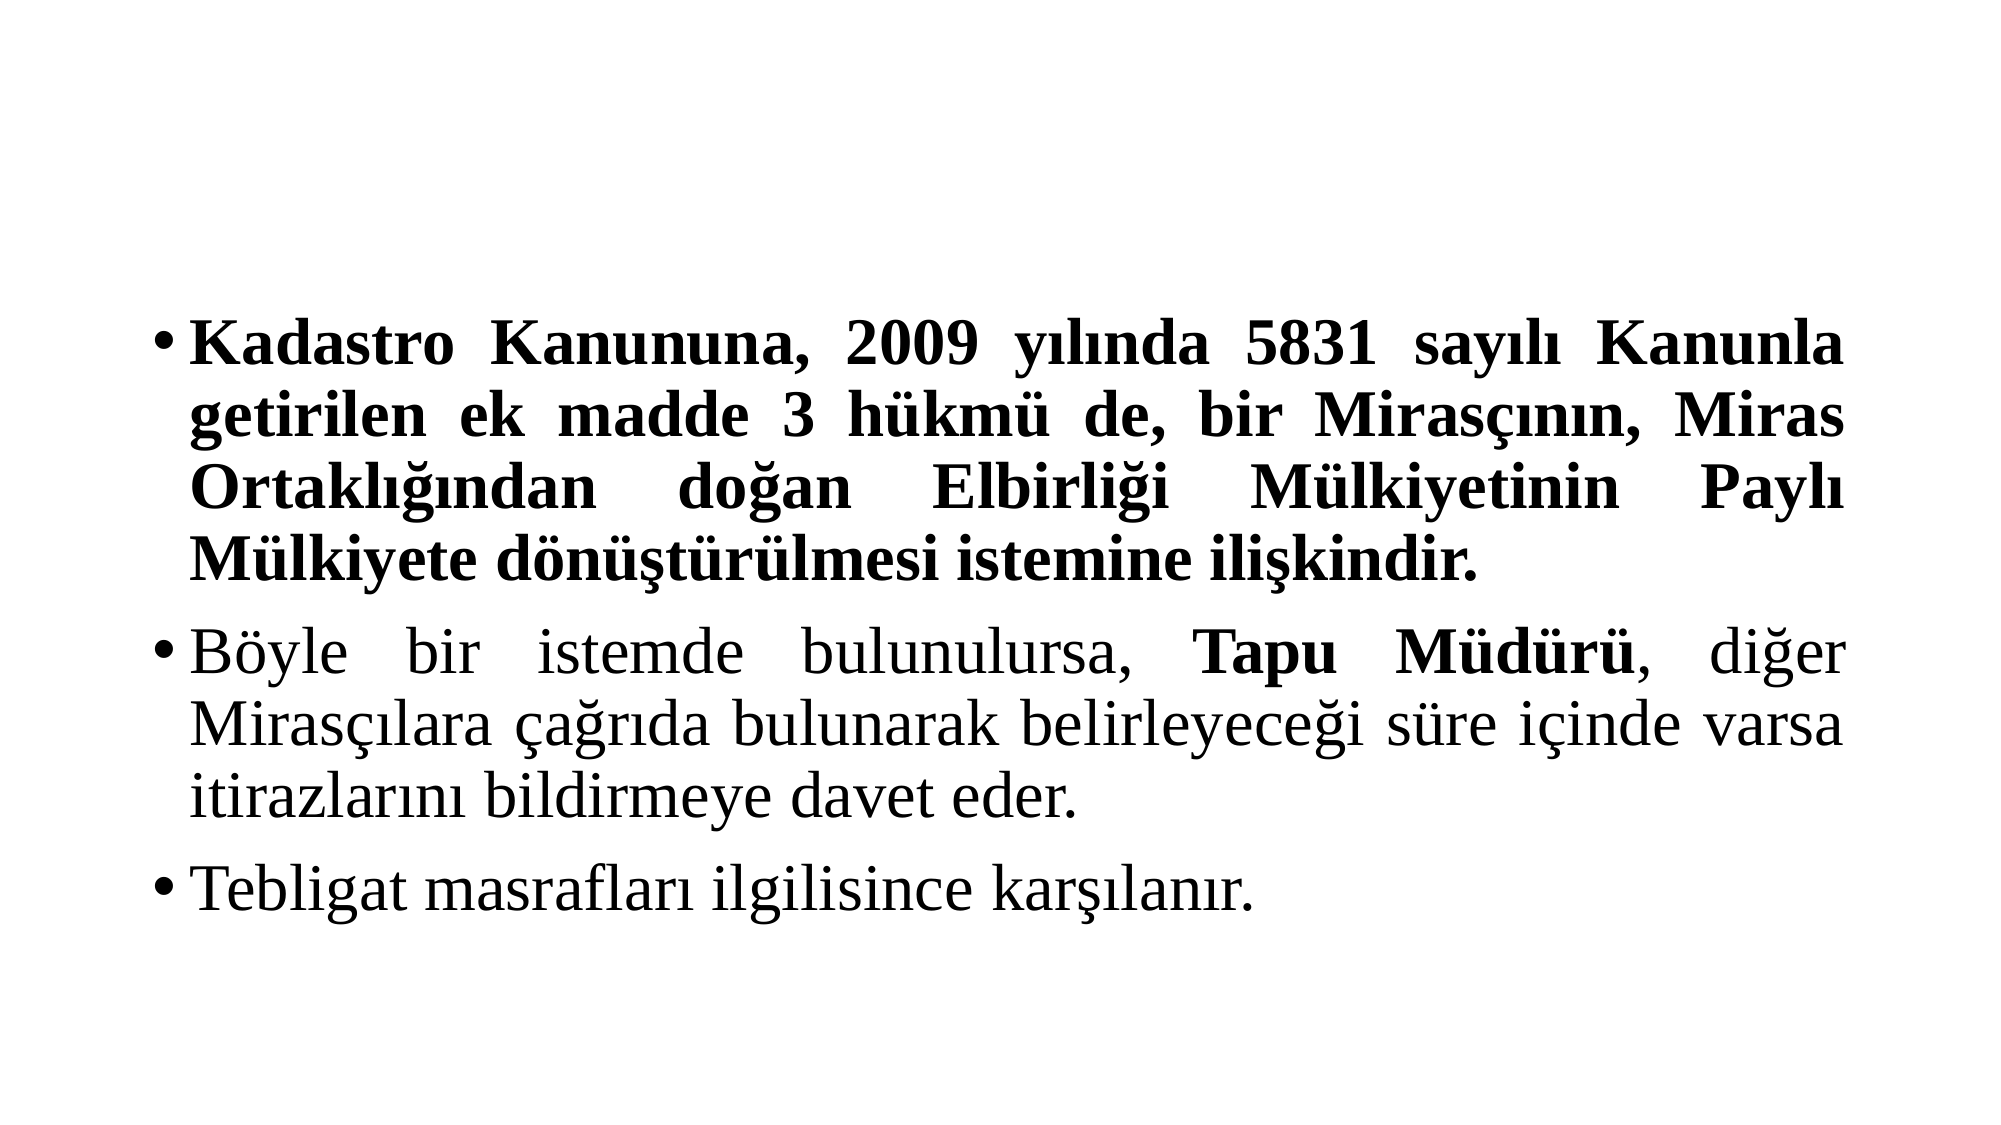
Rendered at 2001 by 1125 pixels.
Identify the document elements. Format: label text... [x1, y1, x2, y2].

list Kadastro Kanununa, 2009 yılında 5831 sayılı Kanunla getirilen ek madde 3 hükmü de, bir Mirasçının, Miras Ortaklığından doğan Elbirliği Mülkiyetinin Paylı Mülkiyete dönüştürülmesi istemine ilişkindir. Böyle bir istemde bulunulursa, Tapu Müdürü, diğer Mirasçılara çağrıda bulunarak belirleyeceği süre içinde varsa itirazlarını bildirmeye davet eder. Tebligat masrafları ilgilisince karşılanır. [137, 299, 1863, 1014]
